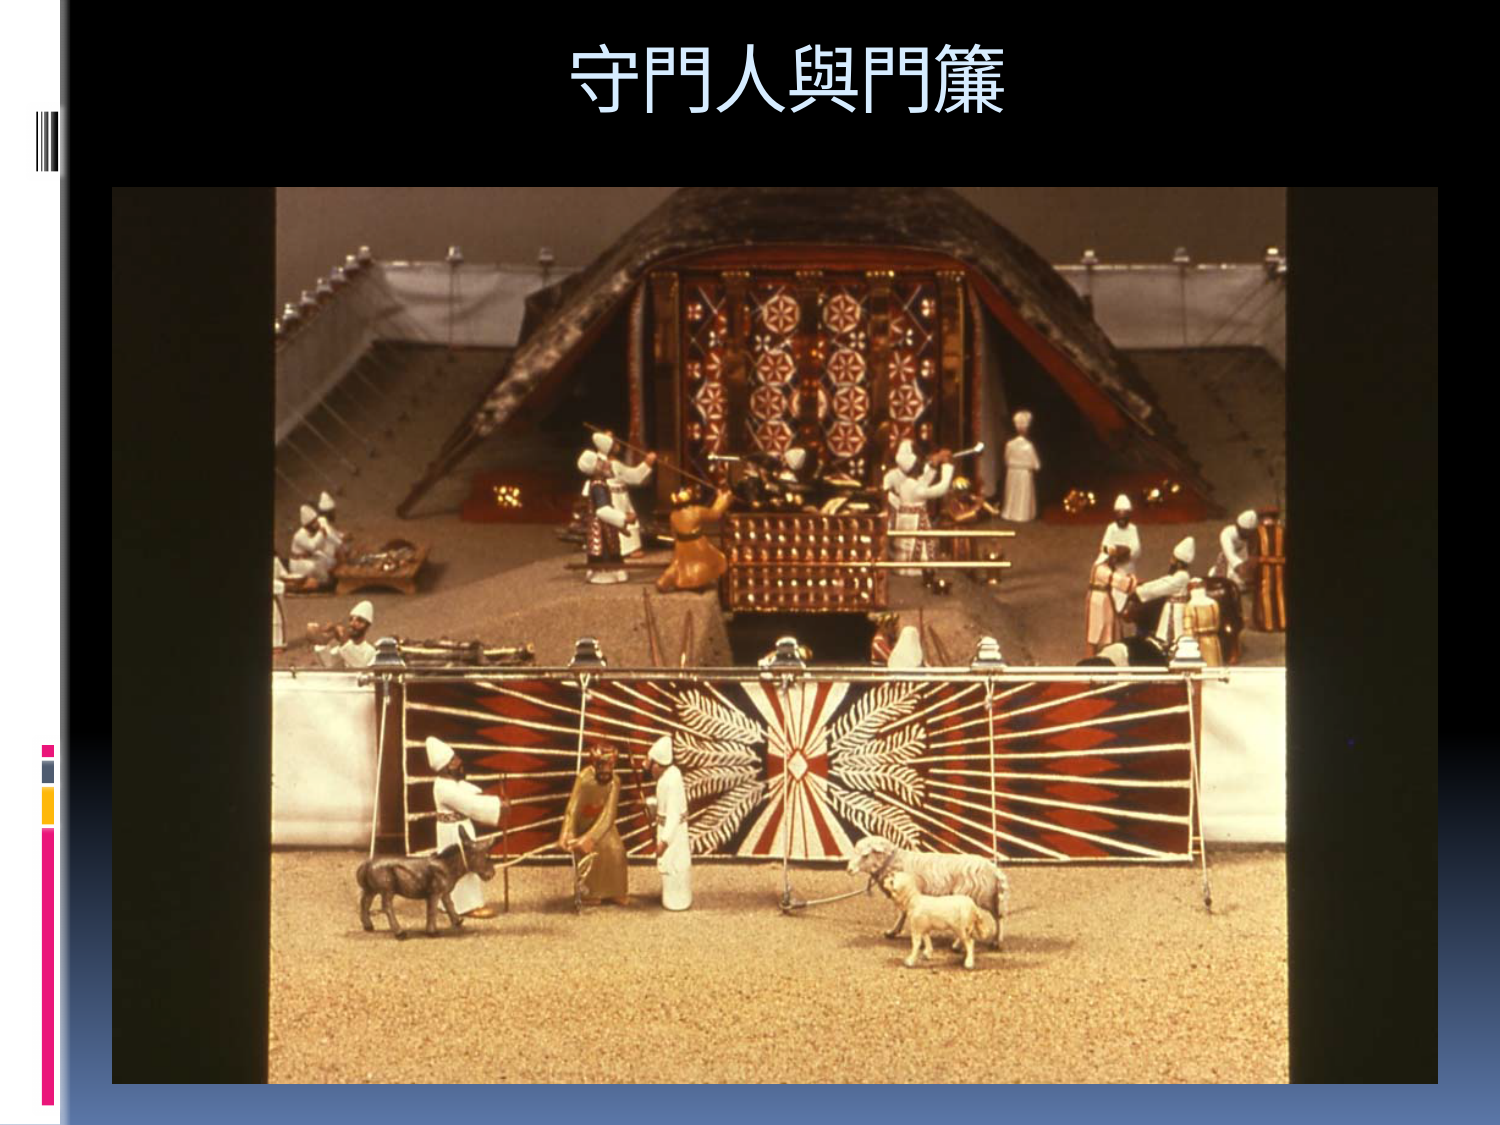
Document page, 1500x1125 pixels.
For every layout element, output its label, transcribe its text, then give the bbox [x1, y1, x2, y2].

title 守門人與門簾 [150, 24, 1425, 177]
picture [112, 186, 1438, 1085]
